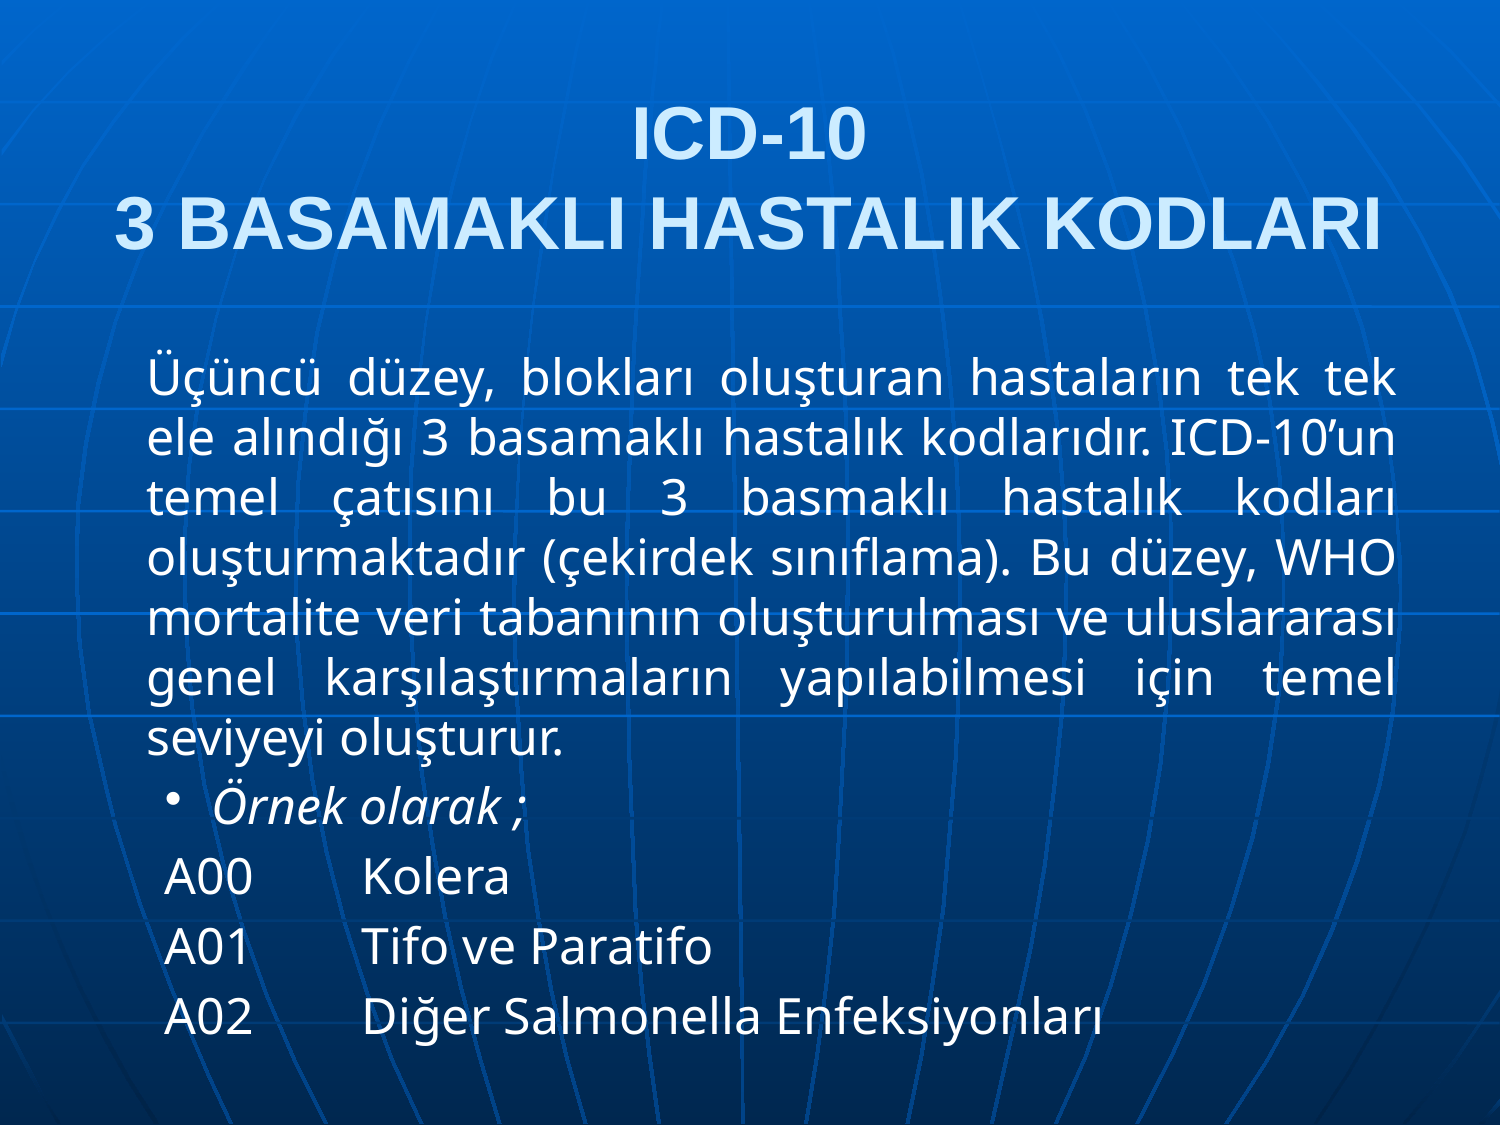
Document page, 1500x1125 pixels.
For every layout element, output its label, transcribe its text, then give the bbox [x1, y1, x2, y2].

text_box ICD-10 3 BASAMAKLI HASTALIK KODLARI [0, 37, 1500, 313]
text_box Üçüncü düzey, blokları oluşturan hastaların tek tek ele alındığı 3 basamaklı hastalık kodlarıdır. ICD-10’un temel çatısını bu 3 basmaklı hastalık kodları oluşturmaktadır (çekirdek sınıflama). Bu düzey, WHO mortalite veri tabanının oluşturulması ve uluslararası genel karşılaştırmaların yapılabilmesi için temel seviyeyi oluşturur. Örnek olarak ; A00 Kolera A01 Tifo ve Paratifo A02 Diğer Salmonella Enfeksiyonları [74, 337, 1413, 1125]
